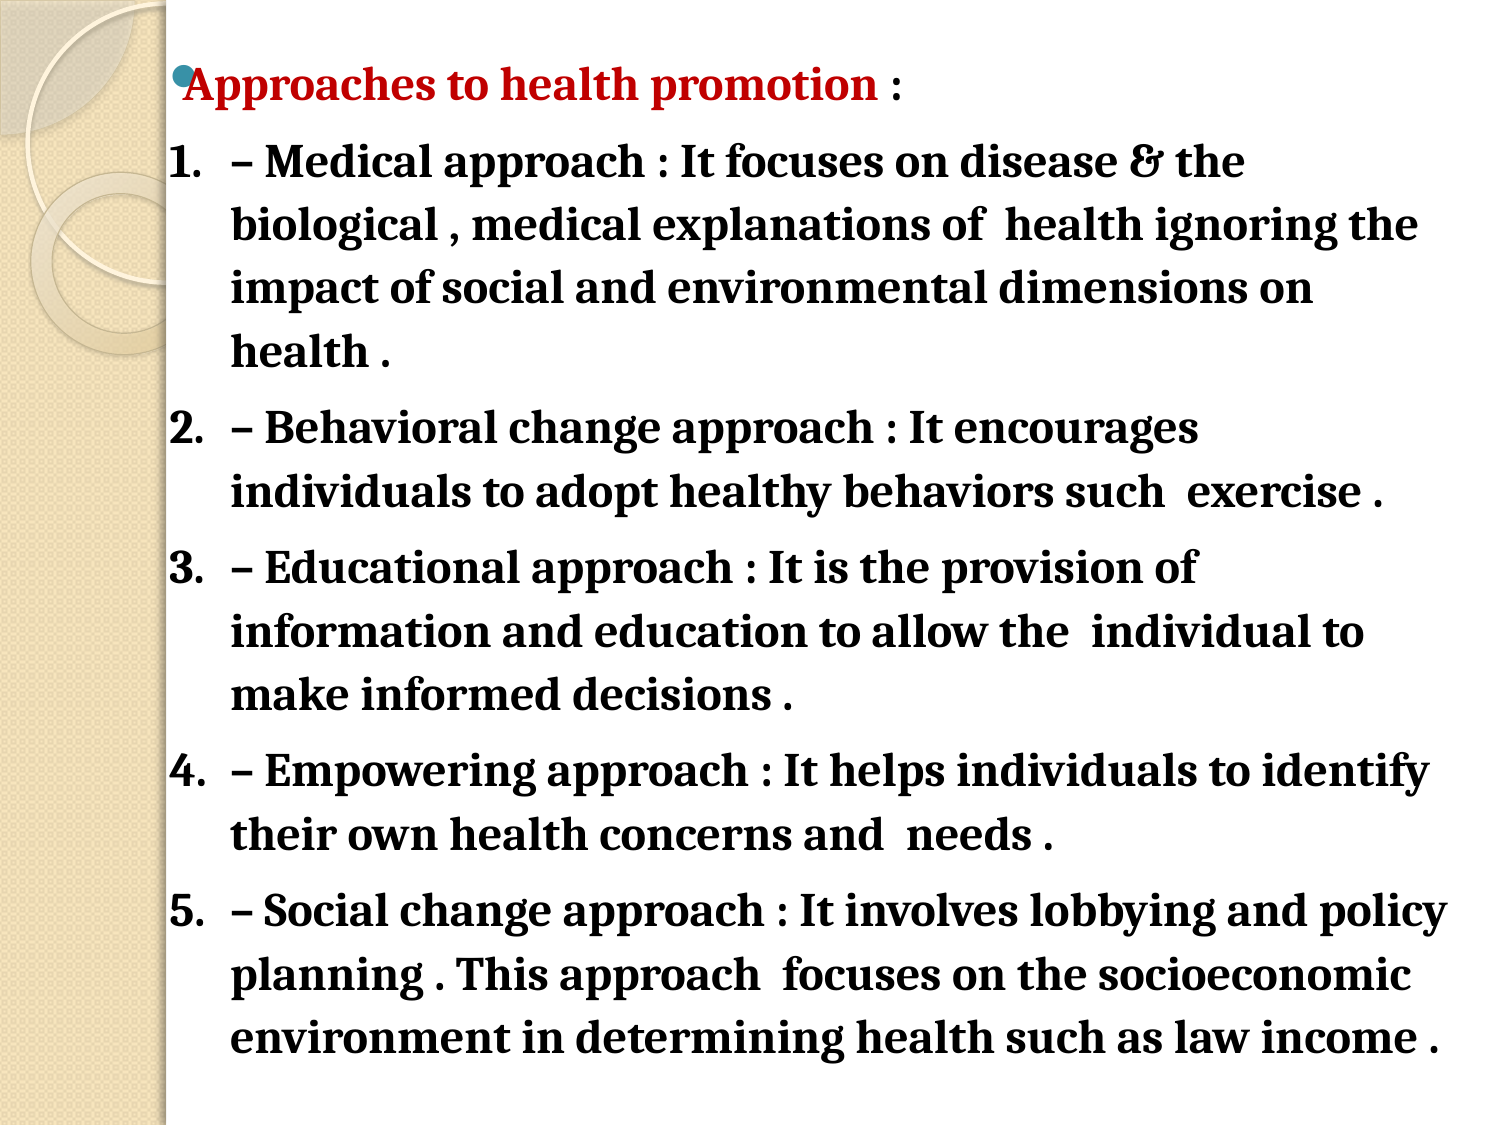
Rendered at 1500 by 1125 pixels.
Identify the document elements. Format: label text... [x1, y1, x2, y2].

list Approaches to health promotion : – Medical approach : It focuses on disease & the biological , medical explanations of health ignoring the impact of social and environmental dimensions on health . – Behavioral change approach : It encourages individuals to adopt healthy behaviors such exercise . – Educational approach : It is the provision of information and education to allow the individual to make informed decisions . – Empowering approach : It helps individuals to identify their own health concerns and needs . – Social change approach : It involves lobbying and policy planning . This approach focuses on the socioeconomic environment in determining health such as law income . [154, 40, 1466, 1125]
